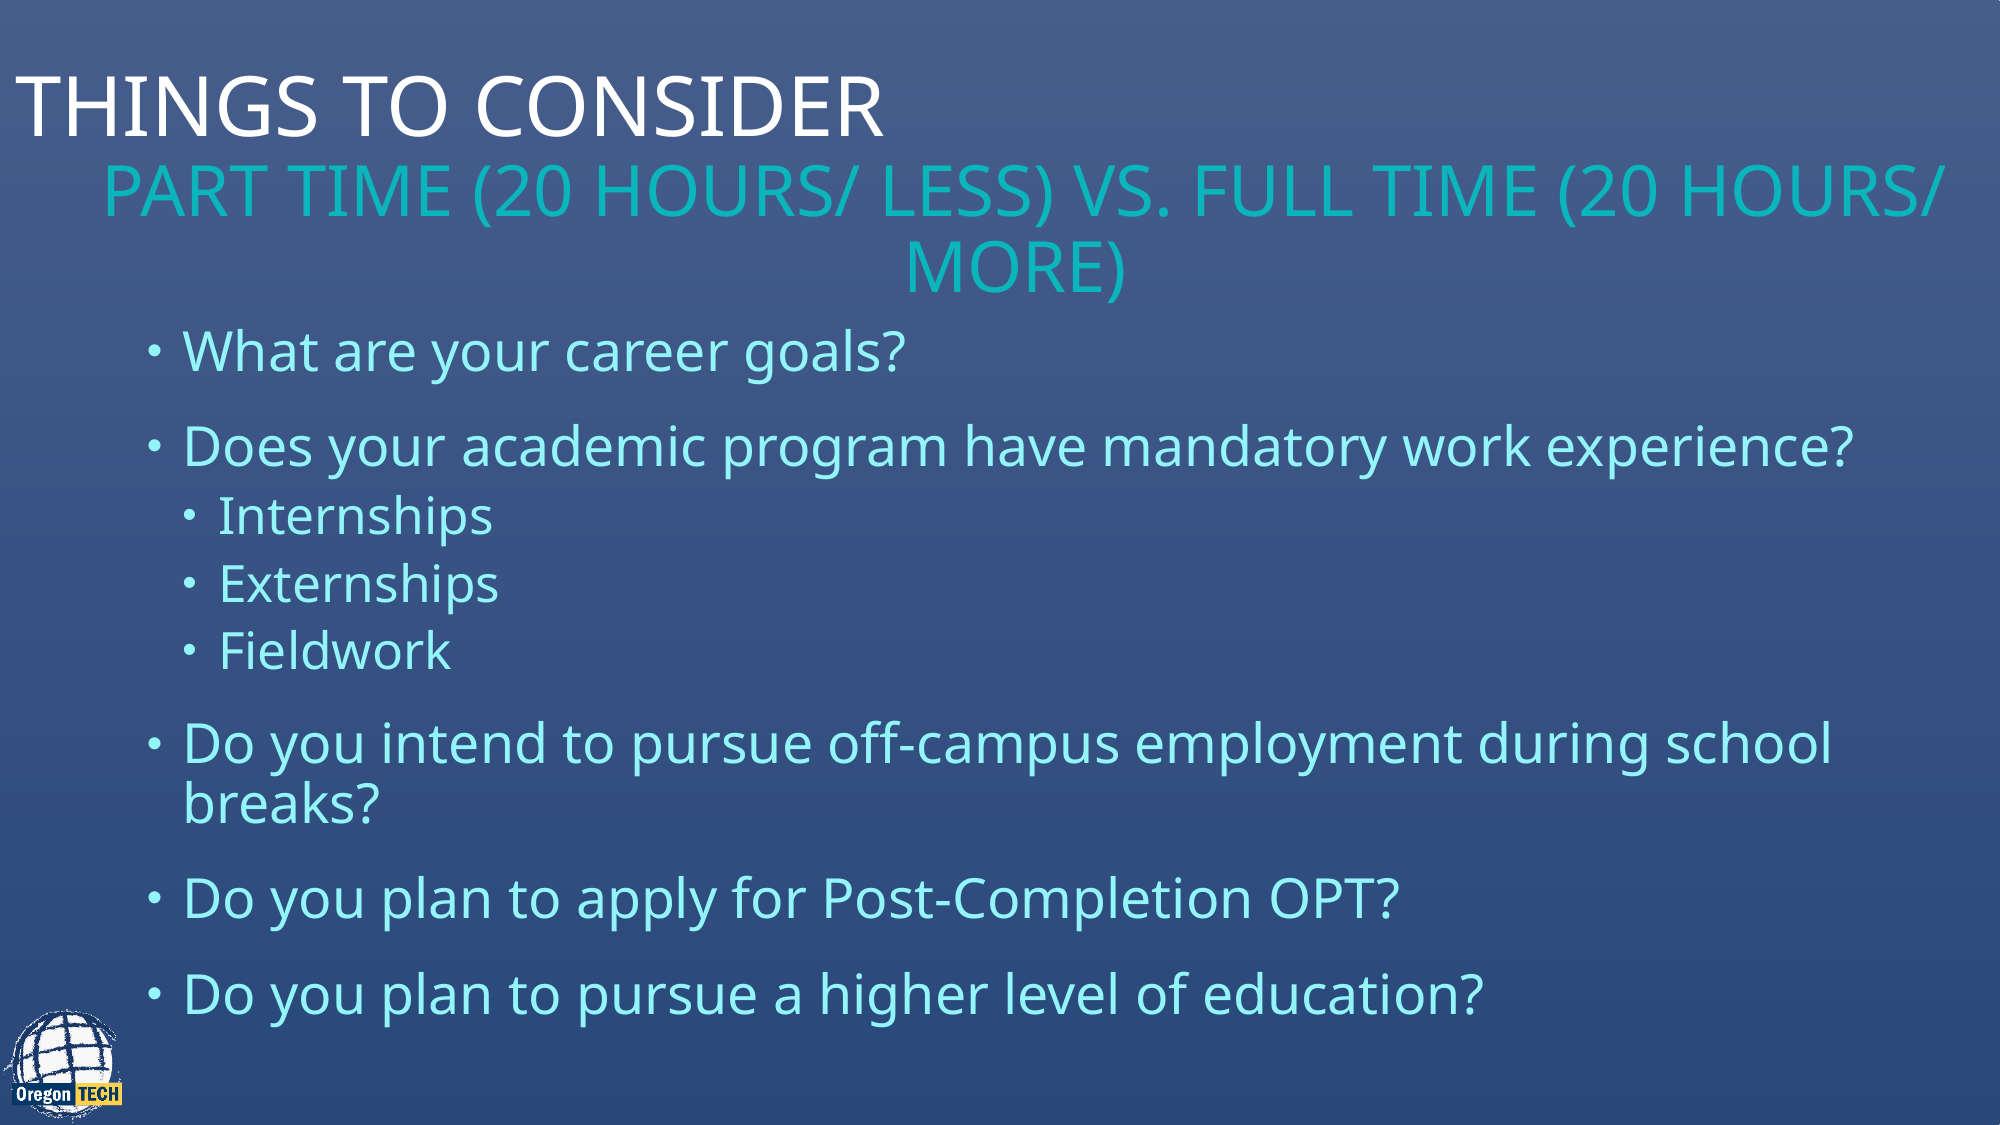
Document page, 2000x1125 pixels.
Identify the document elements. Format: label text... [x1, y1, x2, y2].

title Things to Consider [0, 45, 2000, 163]
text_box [0, 1006, 125, 1125]
list Part Time (20 hours/ less) vs. Full Time (20 hours/ more) [37, 162, 2000, 300]
list What are your career goals? Does your academic program have mandatory work experience? Internships Externships Fieldwork Do you intend to pursue off-campus employment during school breaks? Do you plan to apply for Post-Completion OPT? Do you plan to pursue a higher level of education? [124, 315, 1950, 1049]
